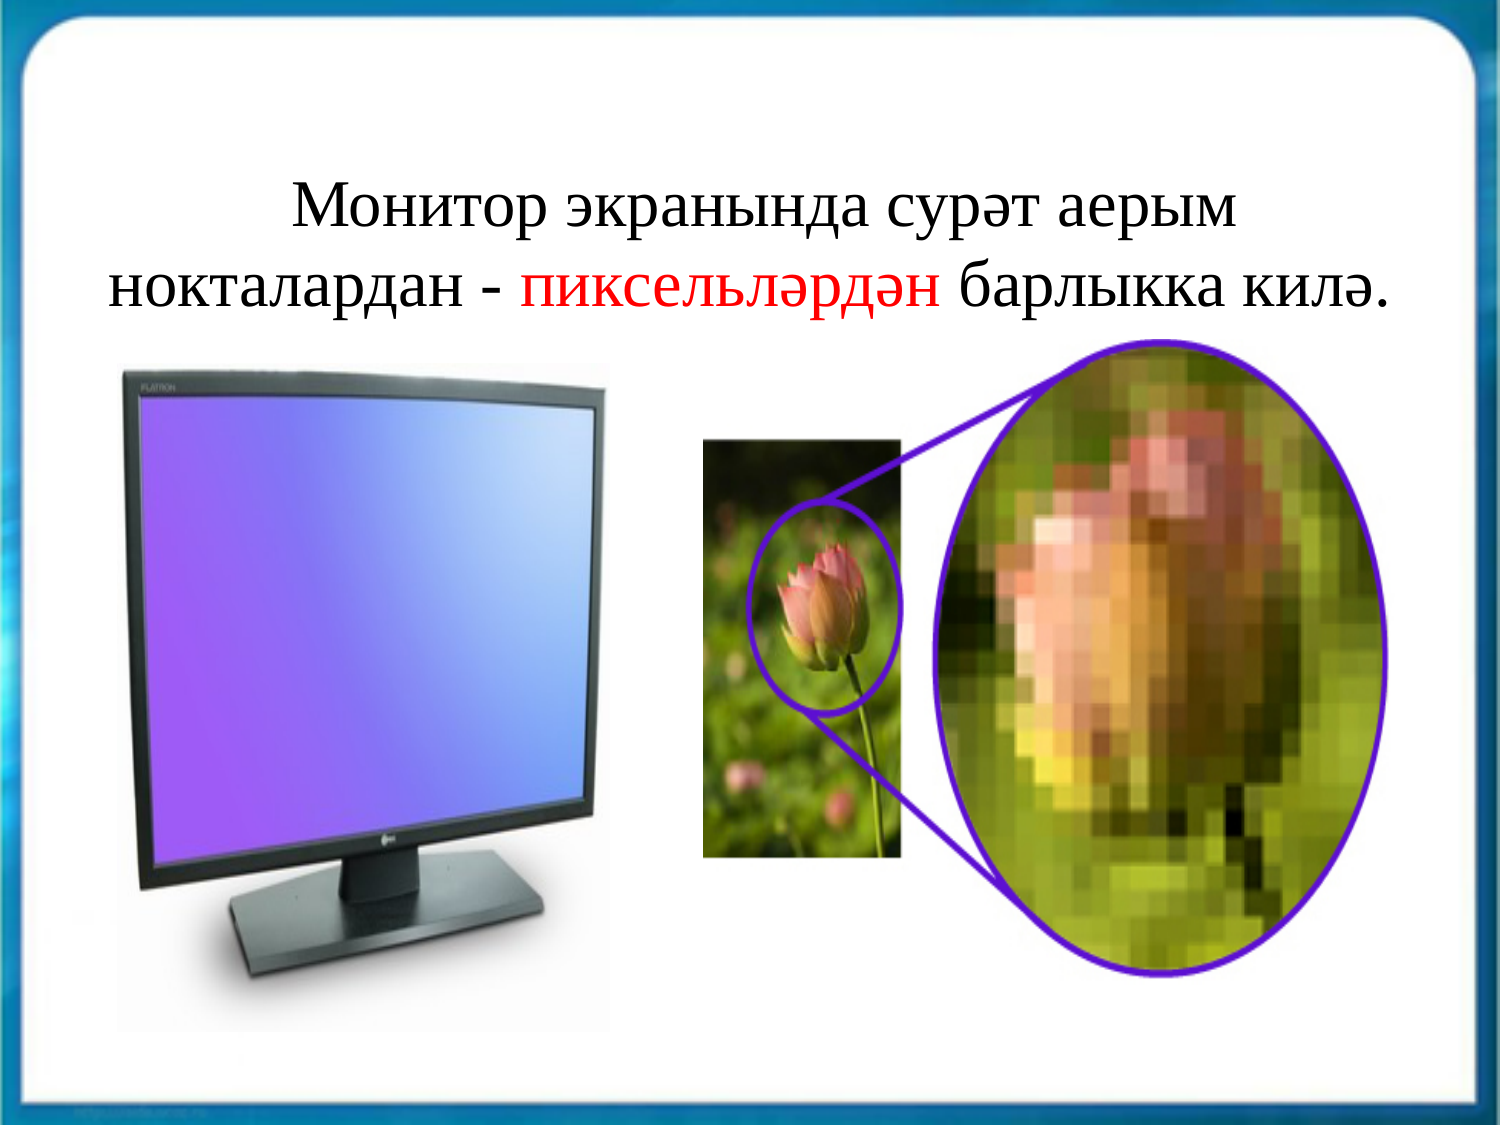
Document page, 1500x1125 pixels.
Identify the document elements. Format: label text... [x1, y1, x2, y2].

text_box Монитор экранында сурәт аерым нокталардан - пиксельләрдән барлыкка килә. [88, 152, 1412, 407]
picture [0, 0, 1500, 1125]
